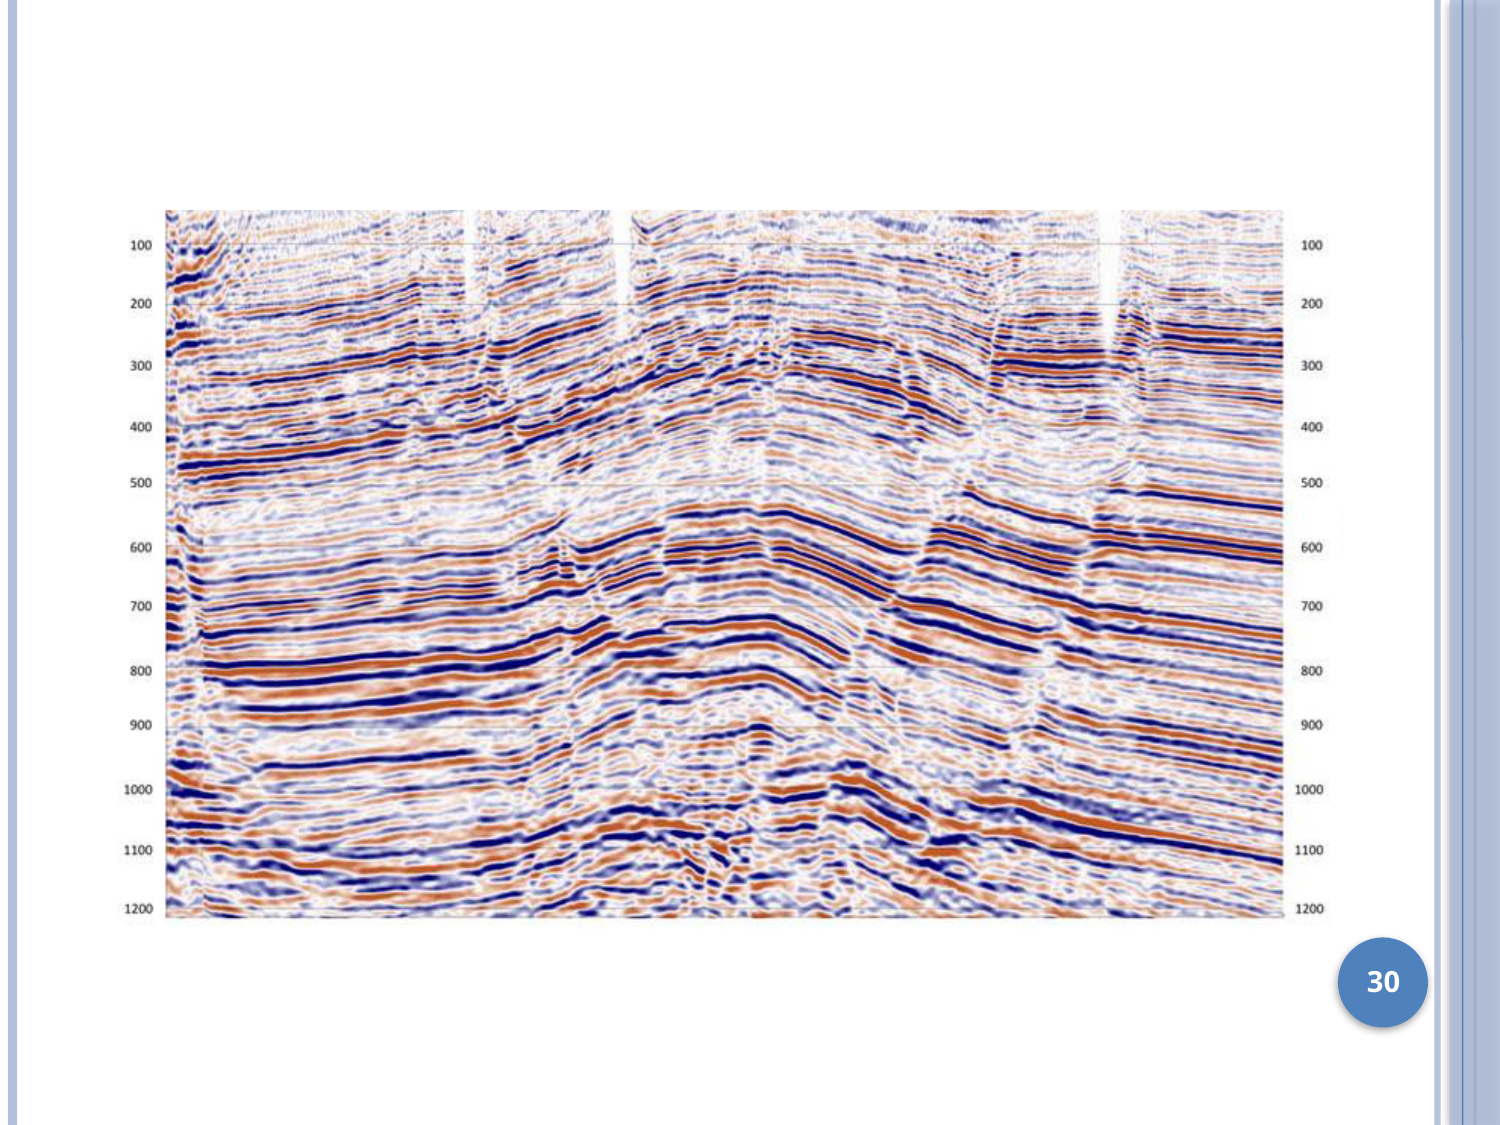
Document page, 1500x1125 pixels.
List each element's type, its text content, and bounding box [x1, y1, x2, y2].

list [116, 210, 1343, 930]
slide_number 30 [1333, 940, 1434, 1027]
